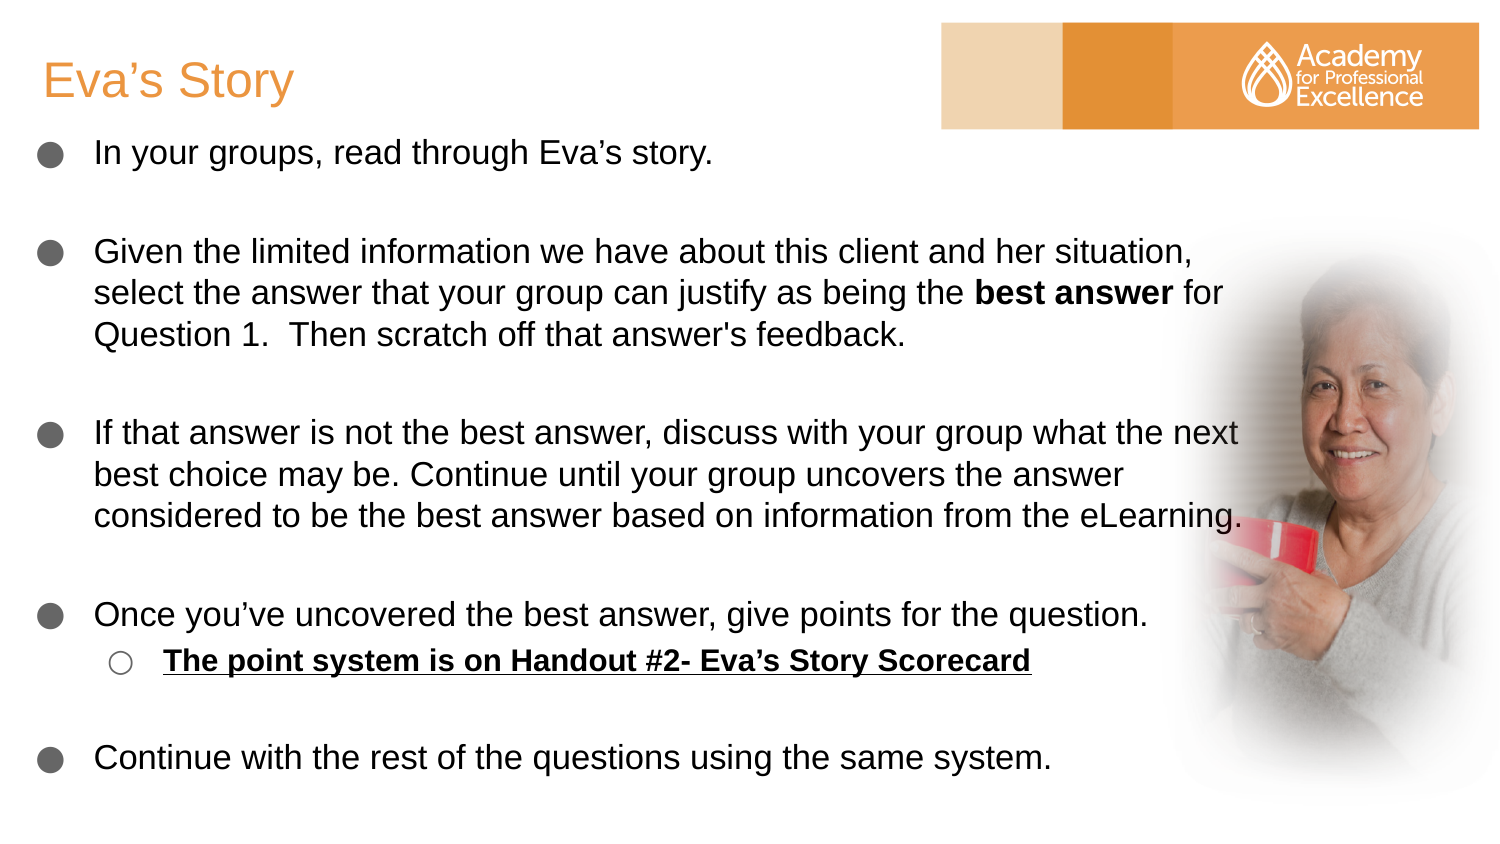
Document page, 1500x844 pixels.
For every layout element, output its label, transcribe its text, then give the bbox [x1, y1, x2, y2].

list In your groups, read through Eva’s story. Given the limited information we have about this client and her situation, select the answer that your group can justify as being the best answer for Question 1. Then scratch off that answer's feedback. If that answer is not the best answer, discuss with your group what the next best choice may be. Continue until your group uncovers the answer considered to be the best answer based on information from the eLearning. Once you’ve uncovered the best answer, give points for the question. The point system is on Handout #2- Eva’s Story Scorecard Continue with the rest of the questions using the same system. [8, 115, 1275, 825]
picture [1172, 226, 1500, 799]
picture [1378, 39, 1429, 112]
title Eva’s Story [27, 6, 1378, 148]
